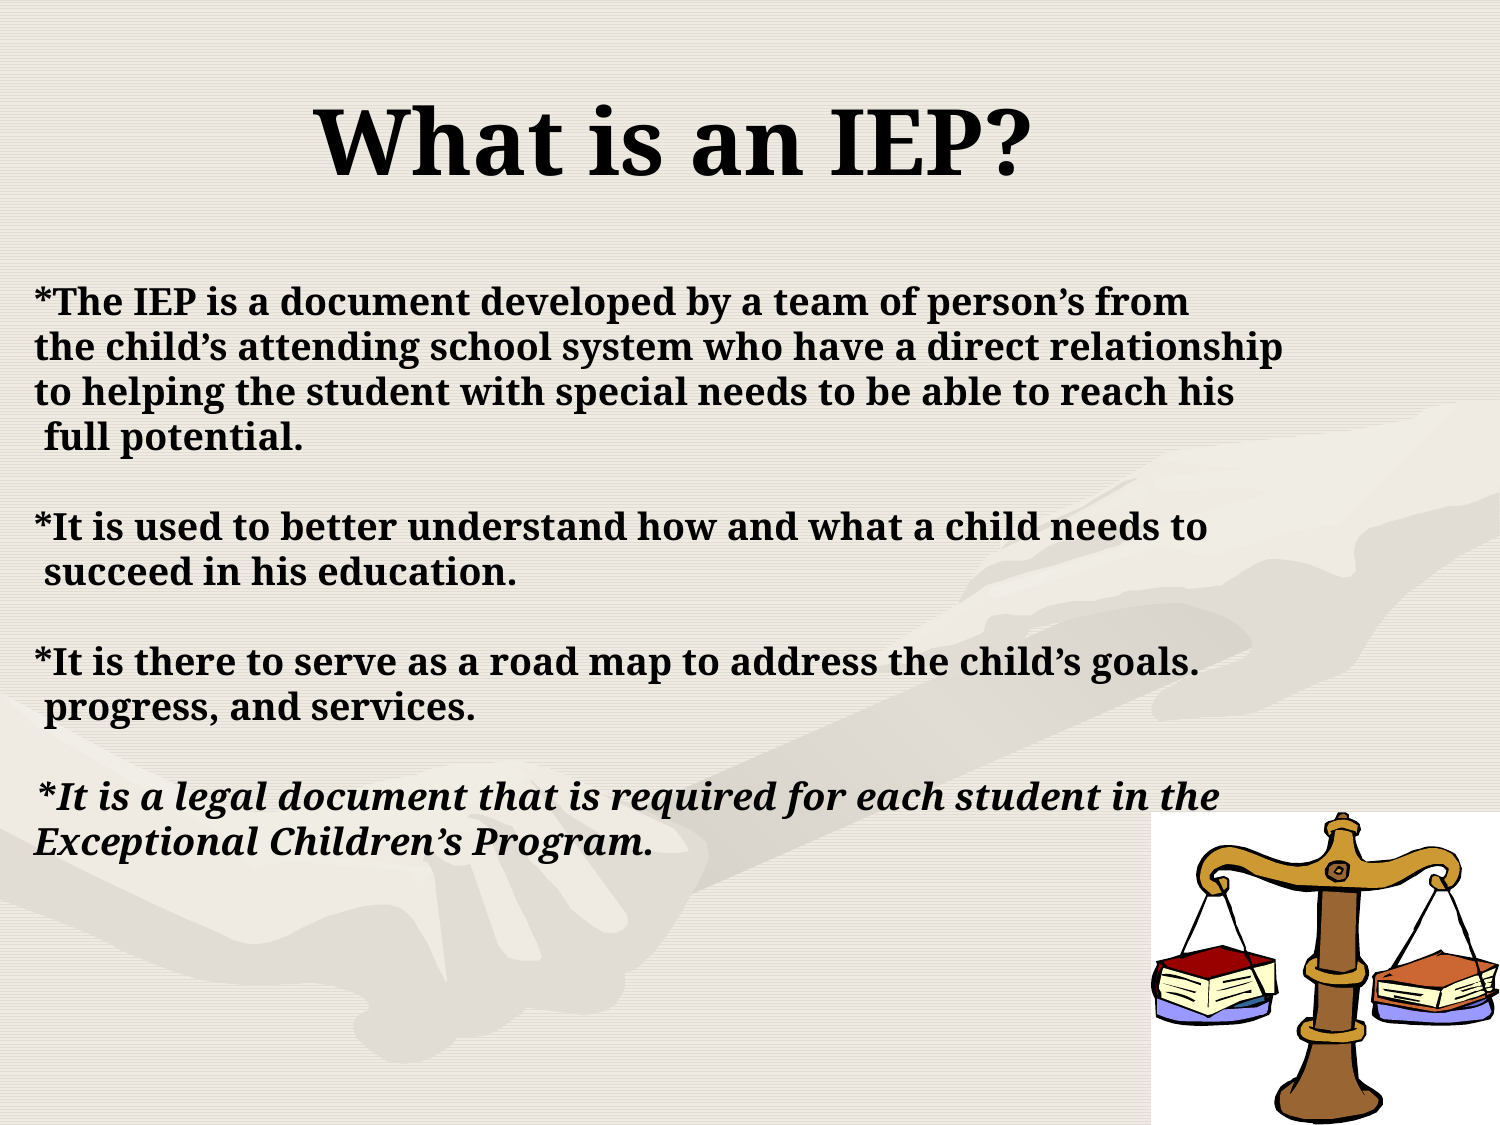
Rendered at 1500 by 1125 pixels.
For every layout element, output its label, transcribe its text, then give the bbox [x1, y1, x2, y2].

picture [1149, 811, 1500, 1125]
text_box *The IEP is a document developed by a team of person’s from the child’s attending school system who have a direct relationship to helping the student with special needs to be able to reach his full potential. *It is used to better understand how and what a child needs to succeed in his education. *It is there to serve as a road map to address the child’s goals. progress, and services. *It is a legal document that is required for each student in the Exceptional Children’s Program. [19, 270, 1310, 916]
title What is an IEP? [0, 45, 1350, 233]
